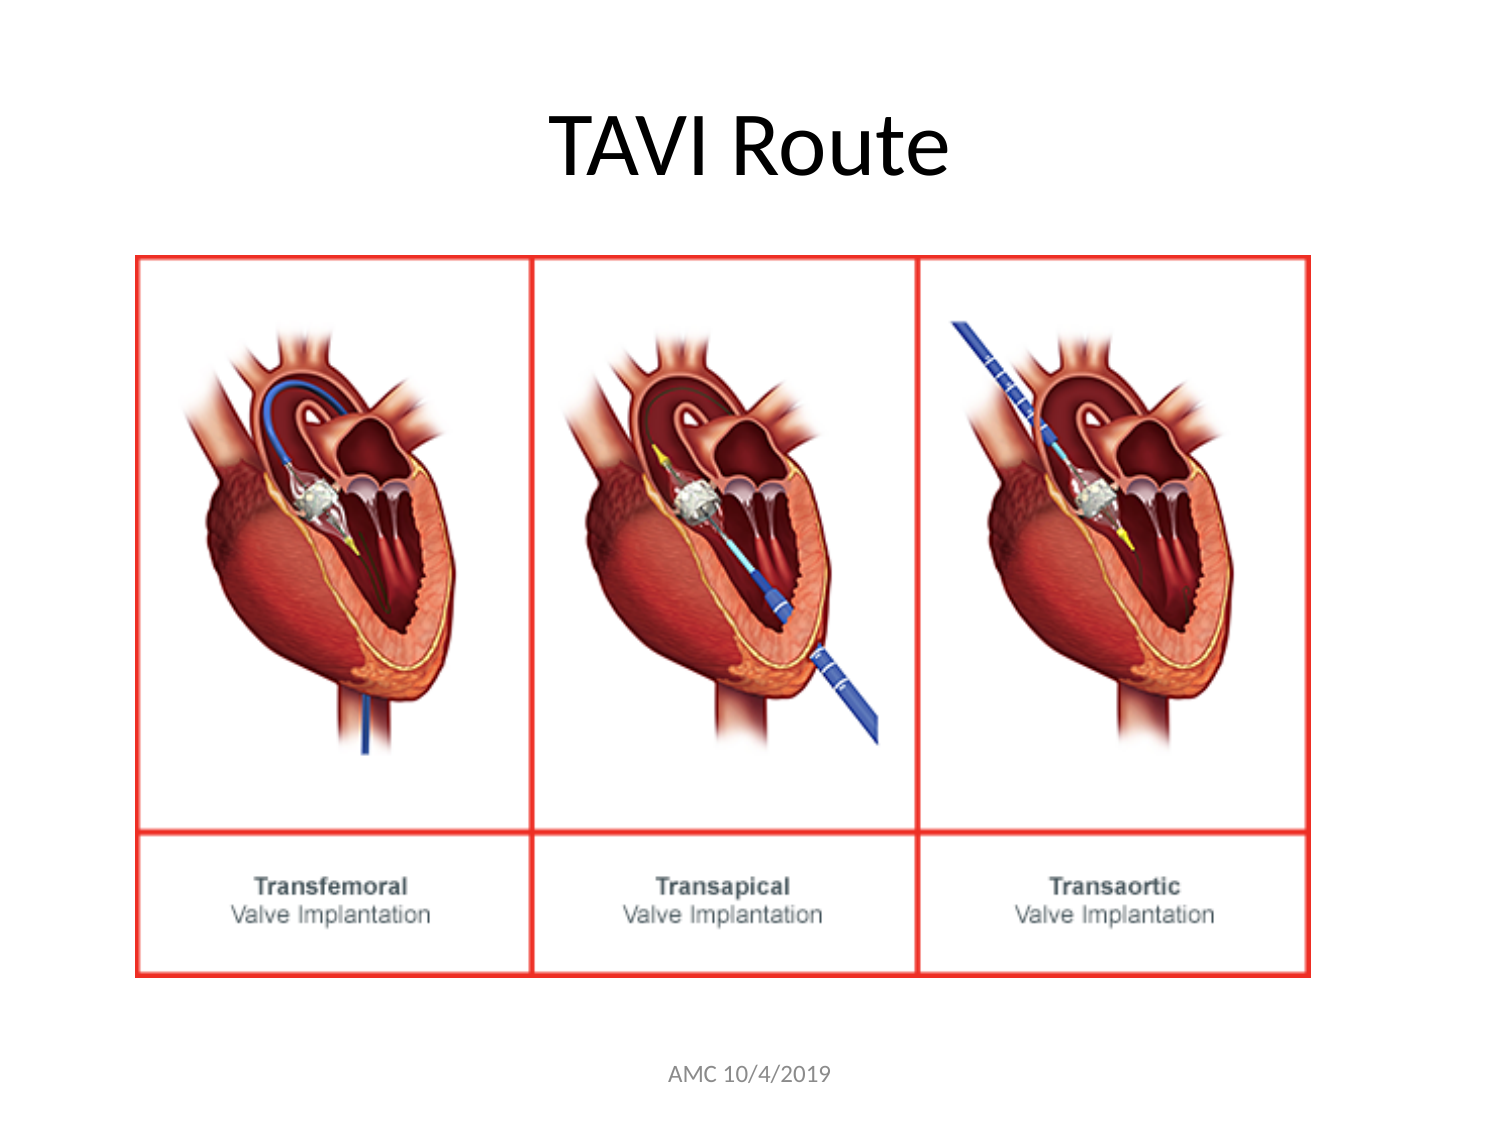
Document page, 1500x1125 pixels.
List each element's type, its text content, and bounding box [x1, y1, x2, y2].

title TAVI Route [75, 45, 1425, 233]
footer AMC 10/4/2019 [512, 1042, 988, 1103]
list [135, 255, 1311, 979]
